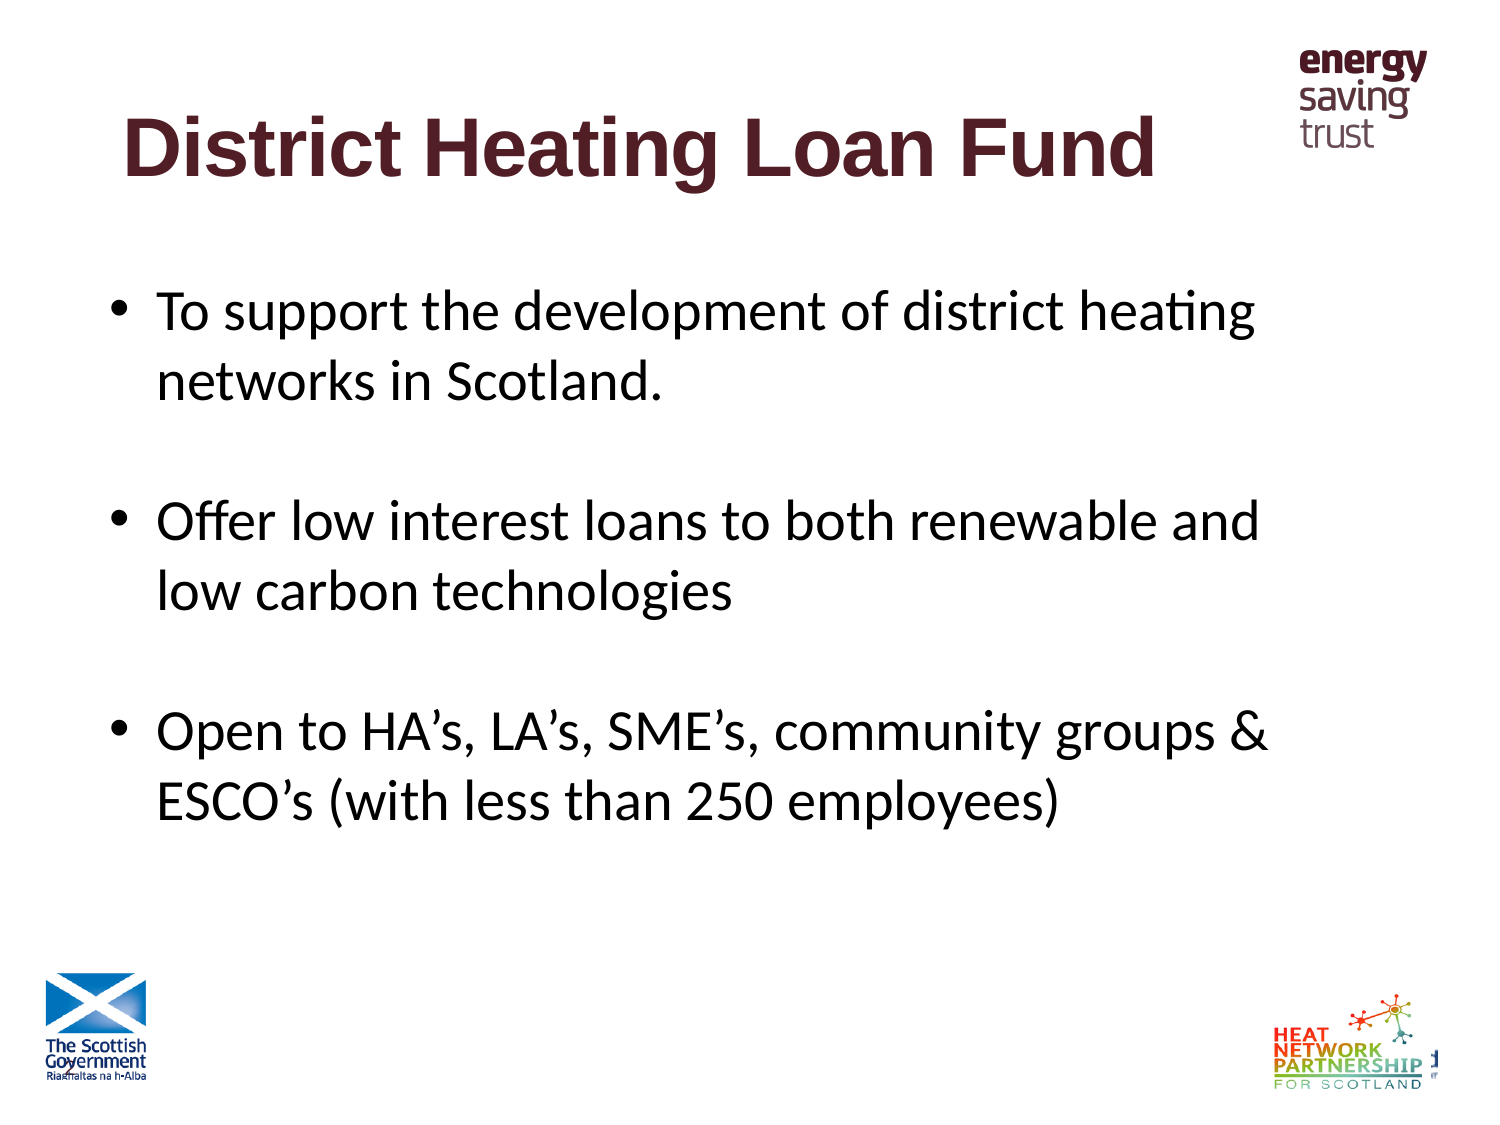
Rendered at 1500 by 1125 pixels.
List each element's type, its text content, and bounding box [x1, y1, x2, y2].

picture [1300, 50, 1427, 93]
text_box To support the development of district heating networks in Scotland. Offer low interest loans to both renewable and low carbon technologies Open to HA’s, LA’s, SME’s, community groups & ESCO’s (with less than 250 employees) [95, 264, 1317, 840]
picture [0, 757, 1500, 1125]
title District Heating Loan Fund [122, 93, 1473, 222]
slide_number 2 [64, 1037, 415, 1098]
